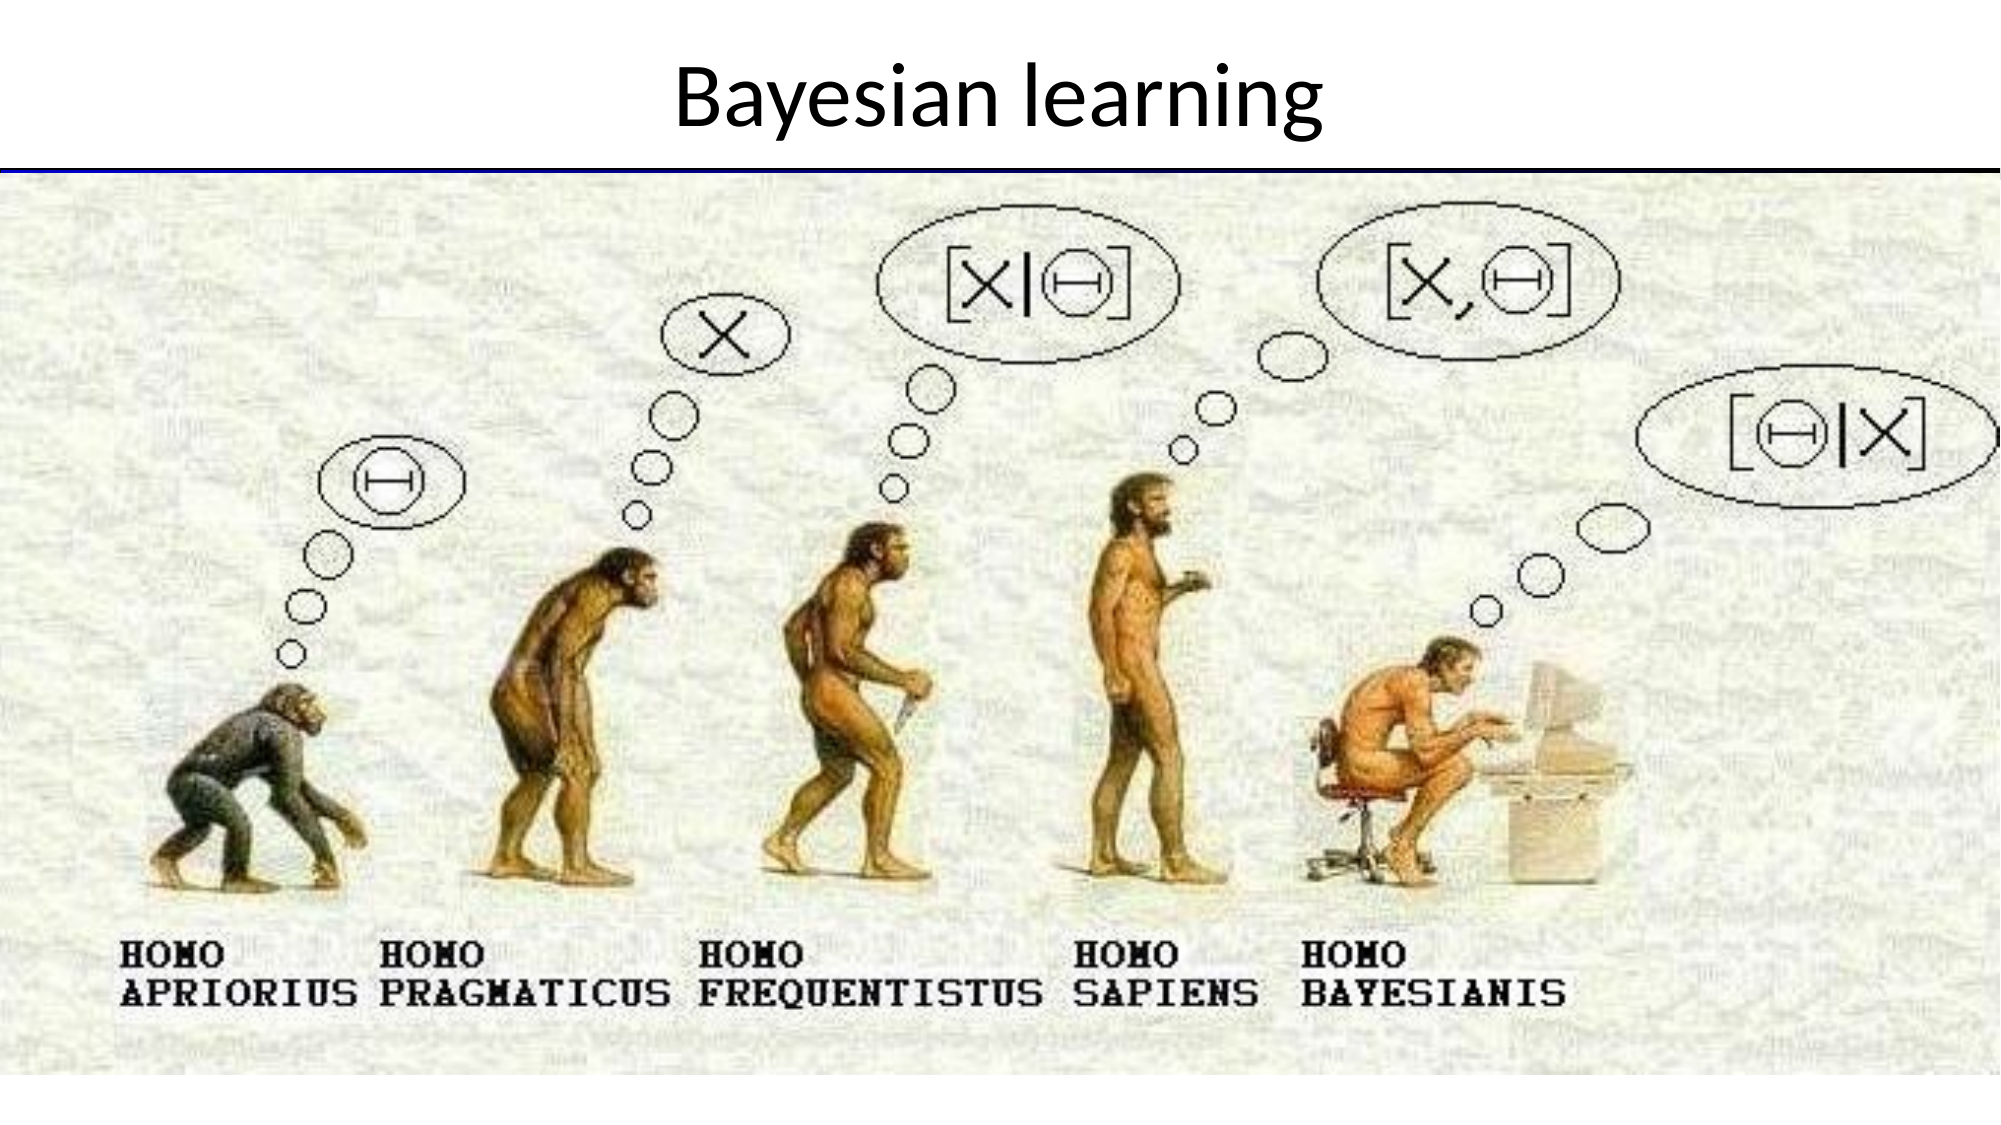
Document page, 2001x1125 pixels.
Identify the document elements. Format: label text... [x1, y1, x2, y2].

title Bayesian learning [0, 0, 2000, 172]
picture [0, 173, 2000, 1075]
